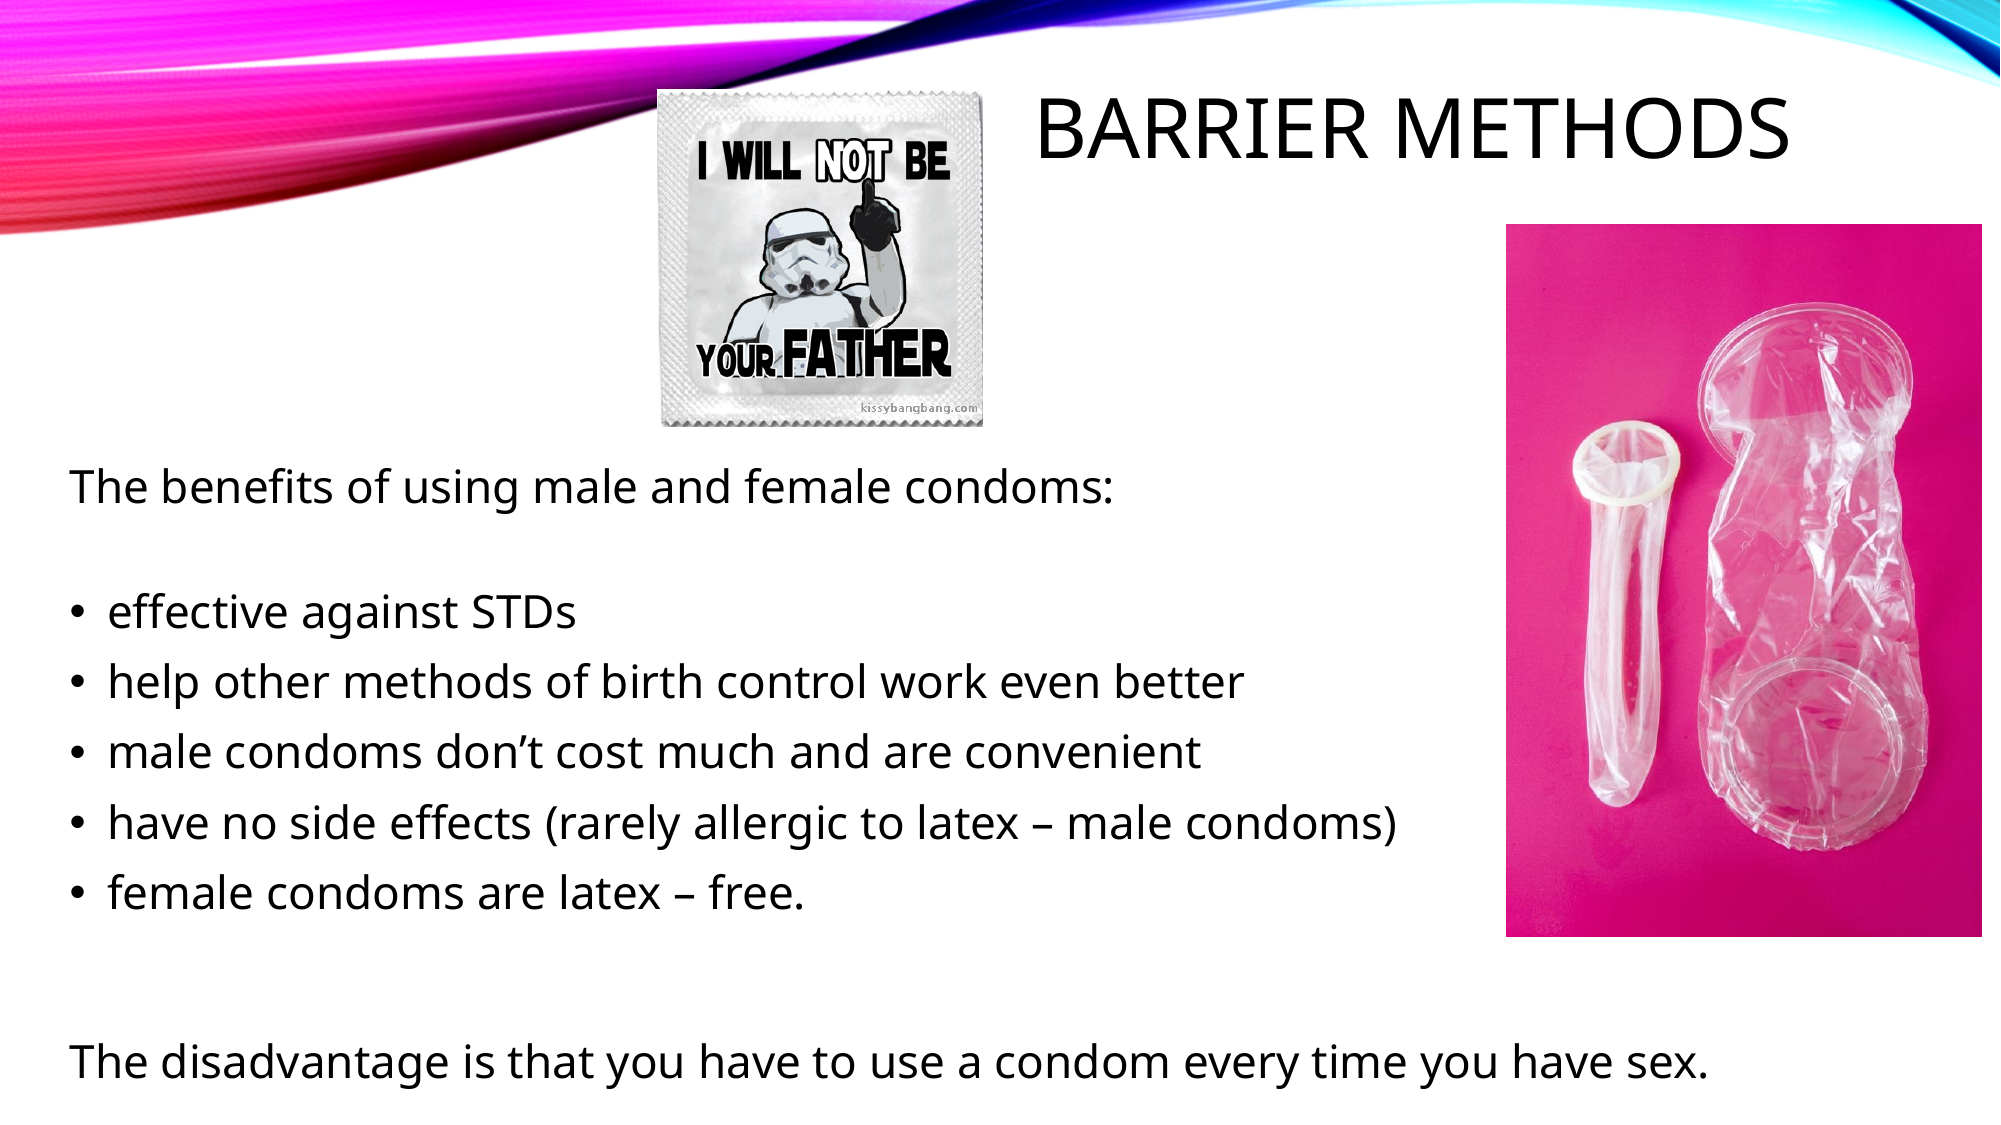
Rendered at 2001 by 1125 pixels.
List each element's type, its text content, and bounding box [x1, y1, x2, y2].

picture [0, 0, 2000, 937]
title Barrier methods [395, 25, 1809, 238]
picture [1910, 0, 2000, 45]
picture [1890, 0, 2000, 75]
list The benefits of using male and female condoms: effective against STDs help other methods of birth control work even better male condoms don’t cost much and are convenient have no side effects (rarely allergic to latex – male condoms) female condoms are latex – free. The disadvantage is that you have to use a condom every time you have sex. [54, 456, 1852, 1125]
picture [656, 89, 983, 427]
